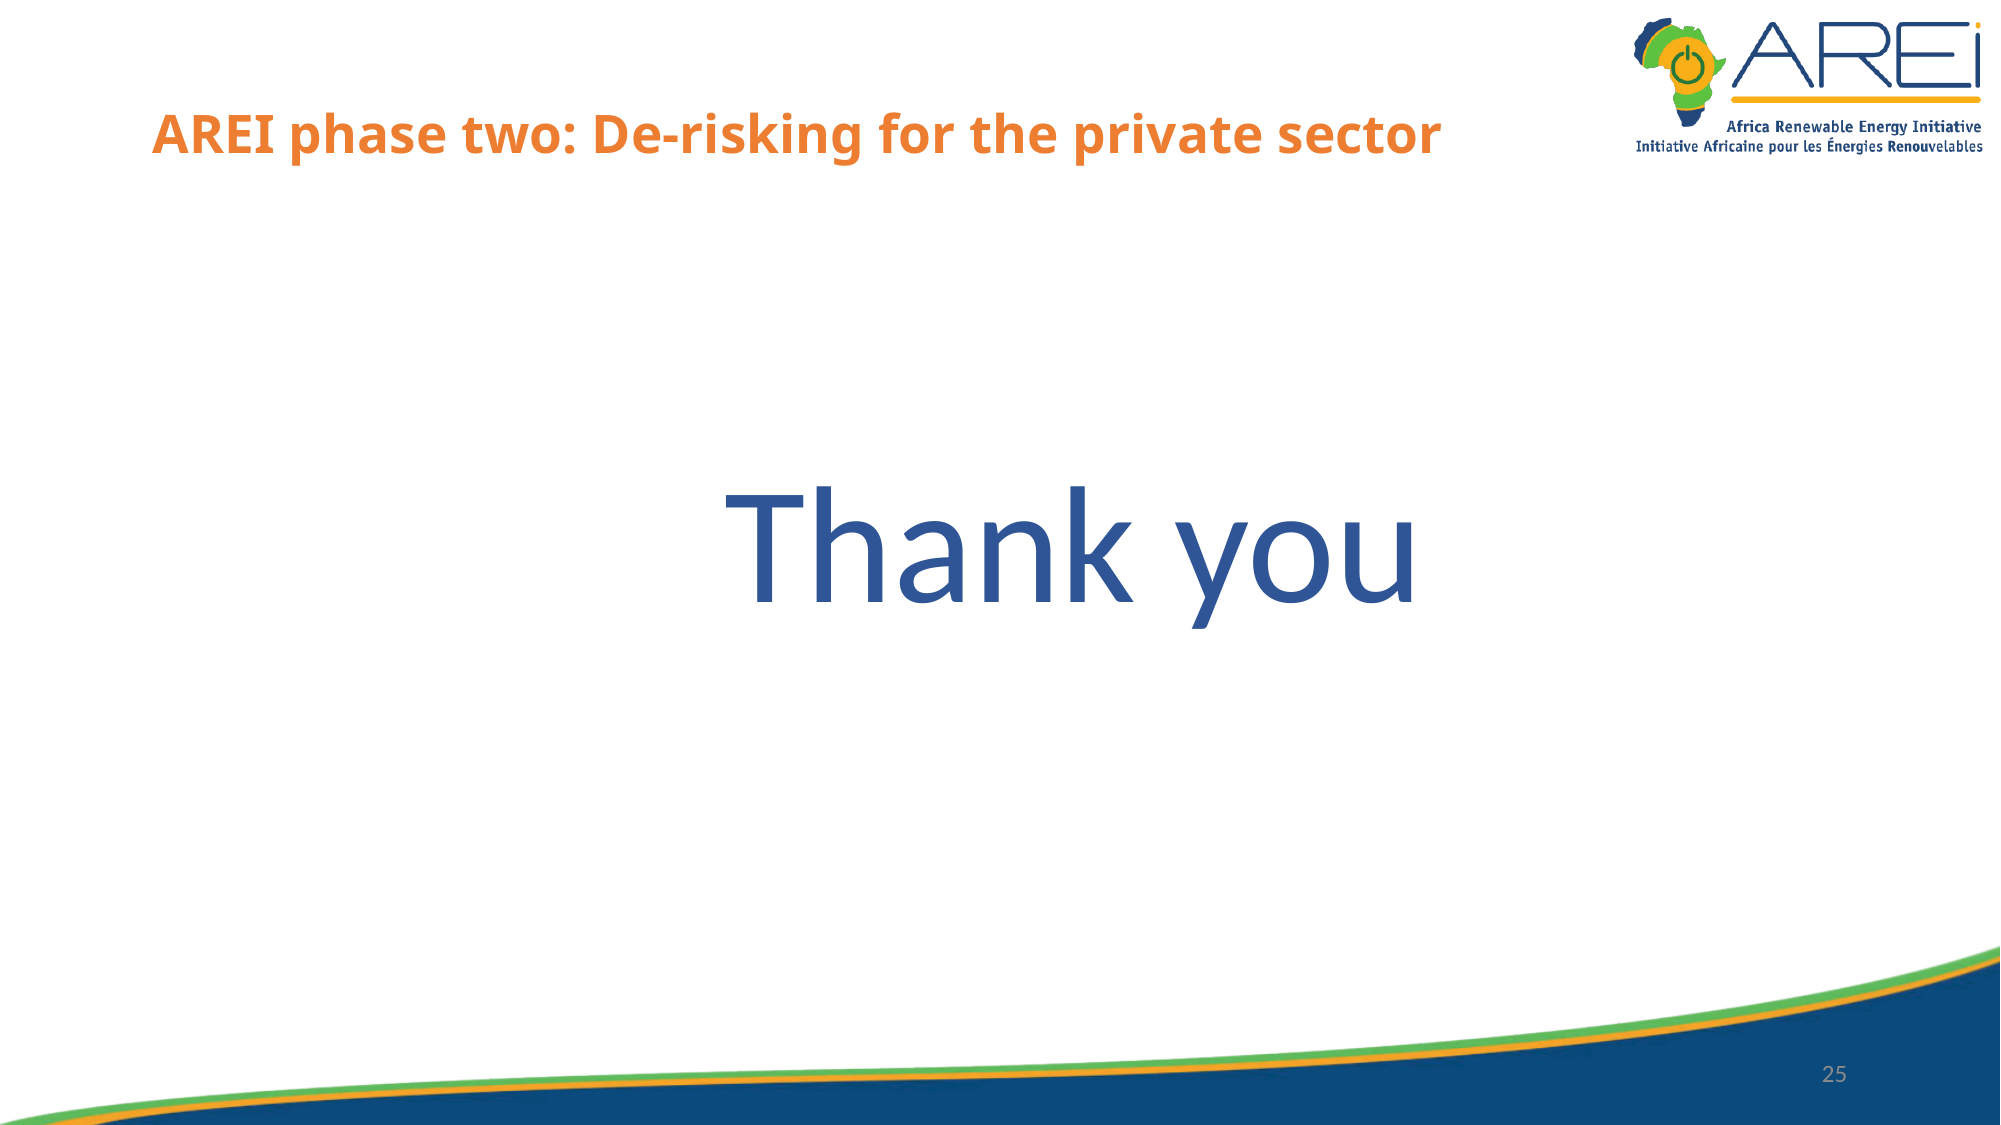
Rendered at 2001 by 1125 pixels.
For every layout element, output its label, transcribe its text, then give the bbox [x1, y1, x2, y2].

picture [1634, 18, 1983, 174]
footer [662, 1042, 1338, 1103]
slide_number 25 [1412, 1042, 1863, 1103]
list Thank you [189, 159, 1958, 1043]
title AREI phase two: De-risking for the private sector [137, 99, 1664, 173]
